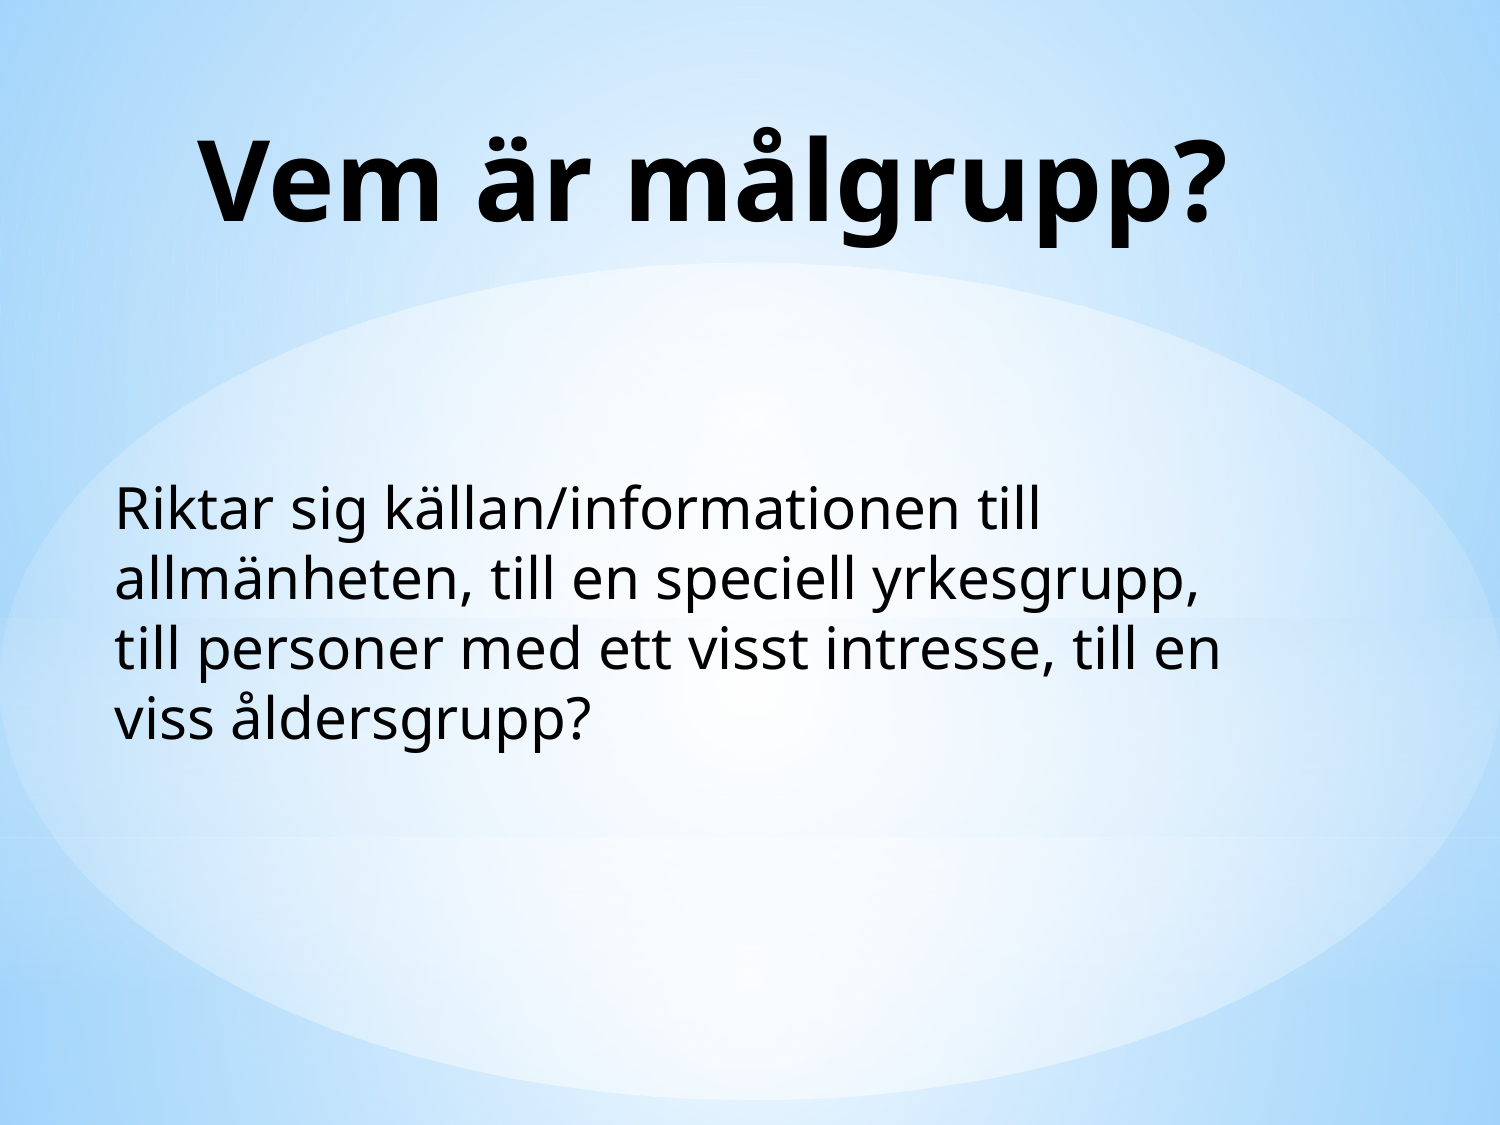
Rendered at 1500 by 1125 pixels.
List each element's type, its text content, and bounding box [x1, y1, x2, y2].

text_box Vem är målgrupp? [183, 101, 1244, 252]
text_box Riktar sig källan/informationen till allmänheten, till en speciell yrkesgrupp, till personer med ett visst intresse, till en viss åldersgrupp? [100, 463, 1306, 759]
